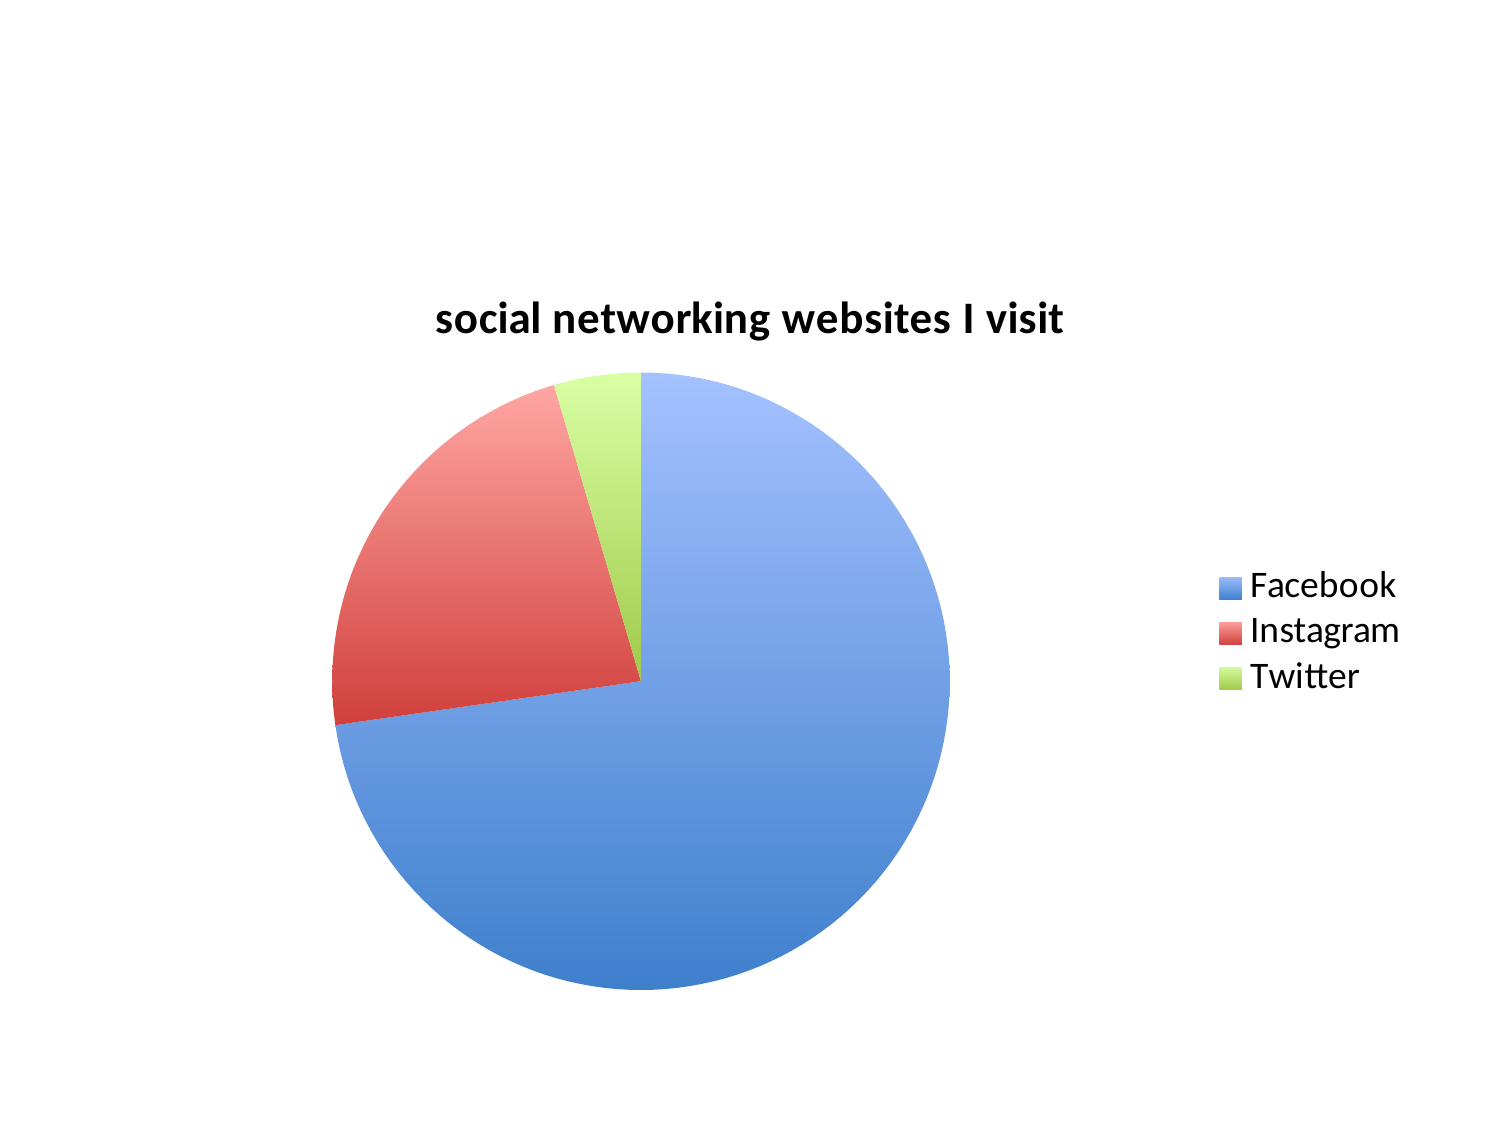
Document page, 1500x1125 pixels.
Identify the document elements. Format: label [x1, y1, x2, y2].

chart [74, 262, 1426, 1006]
